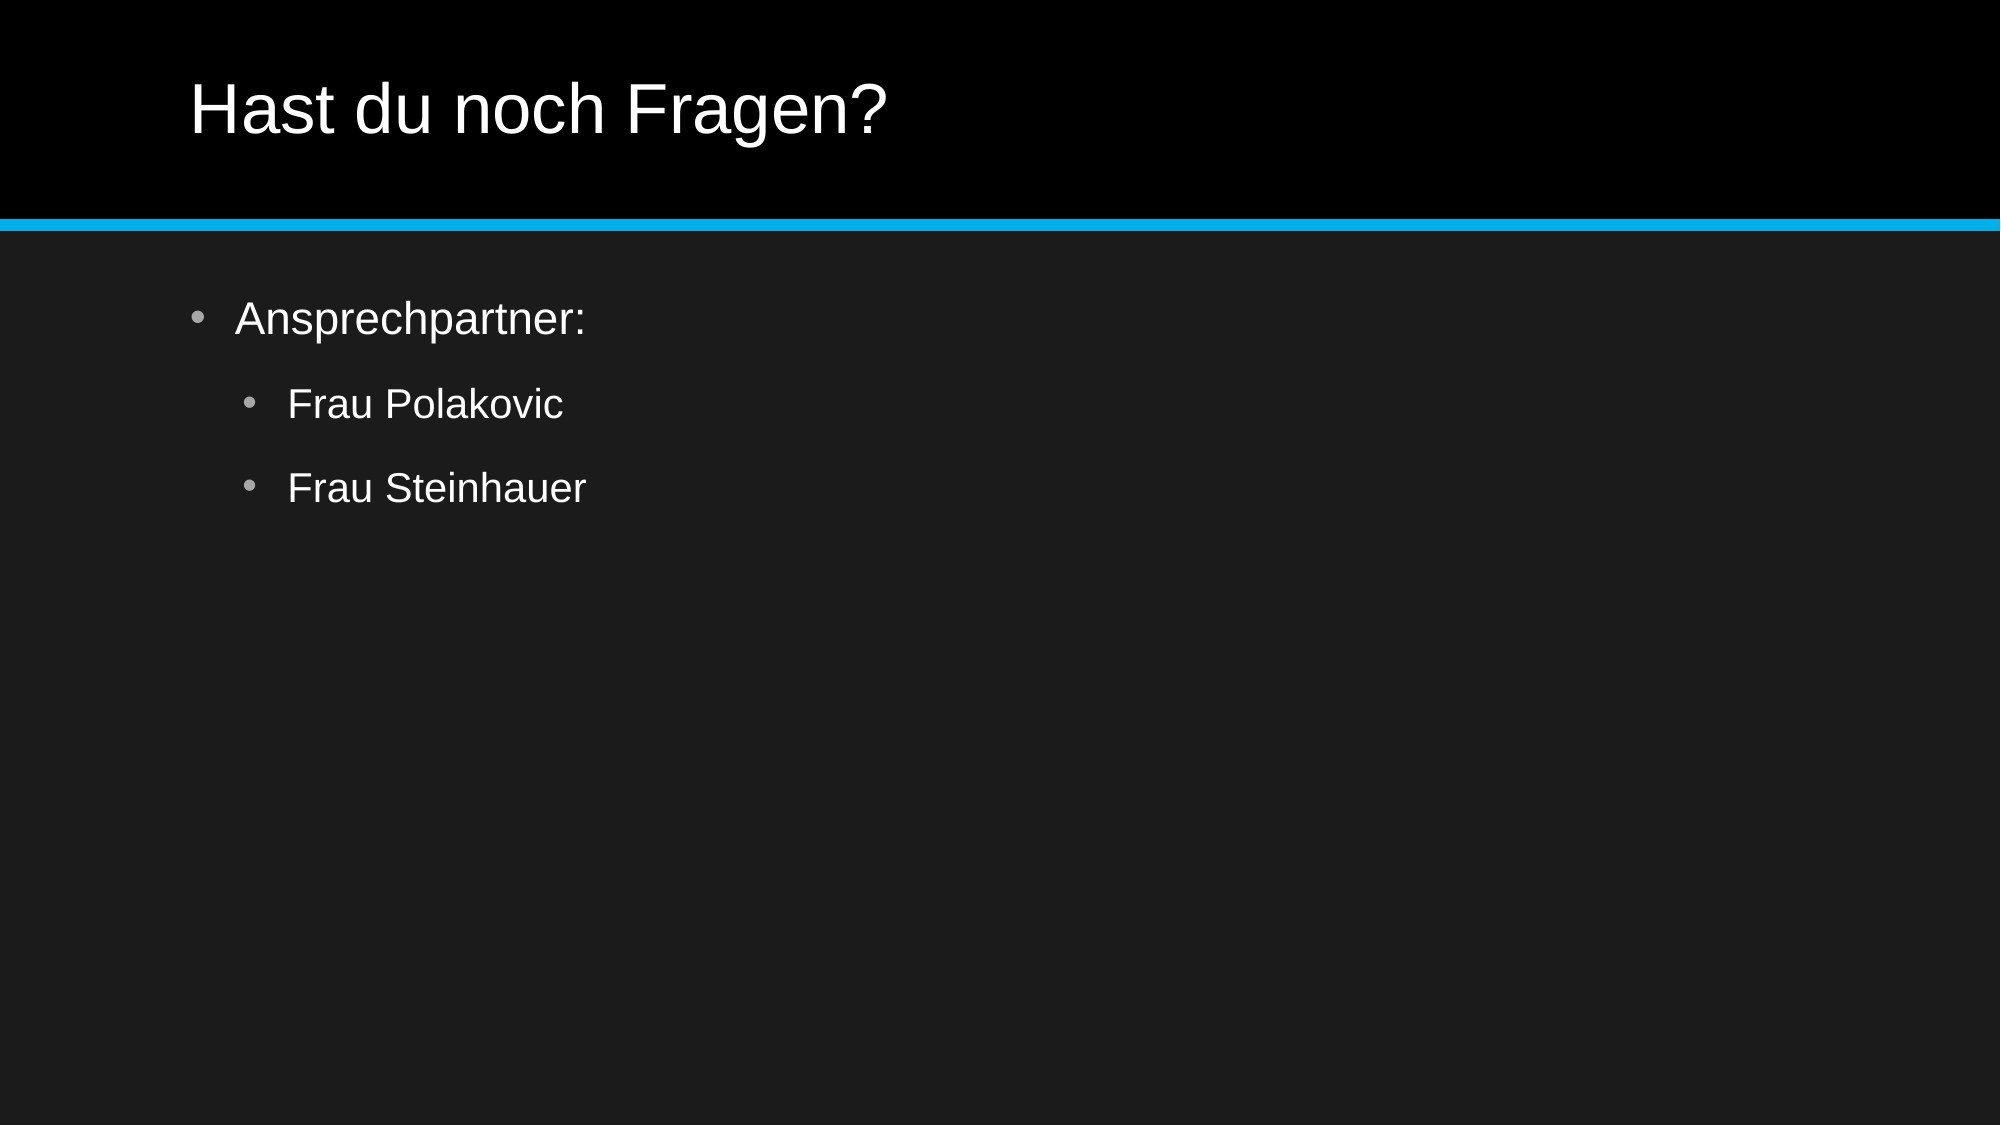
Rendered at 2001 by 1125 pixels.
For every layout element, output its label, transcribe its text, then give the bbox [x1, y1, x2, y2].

title Hast du noch Fragen? [174, 20, 1825, 201]
list Ansprechpartner: Frau Polakovic Frau Steinhauer [174, 281, 1825, 1013]
